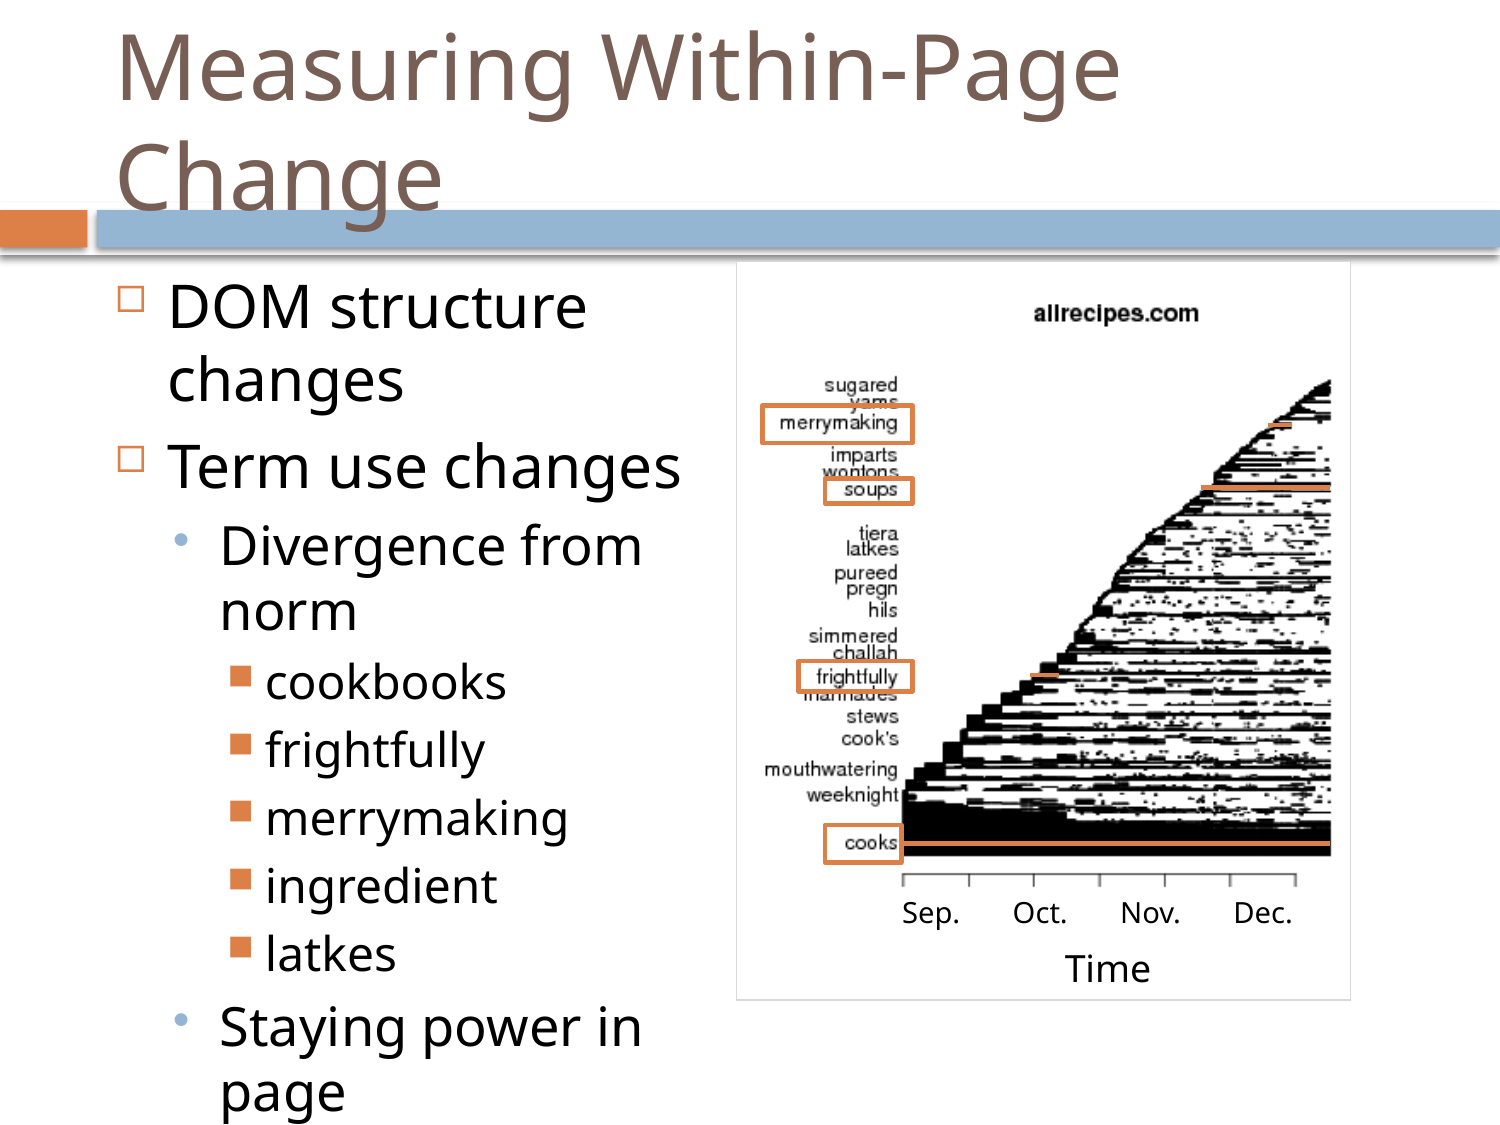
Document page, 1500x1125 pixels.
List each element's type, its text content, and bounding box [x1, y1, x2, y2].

picture [737, 262, 1351, 1000]
title Measuring Within-Page Change [99, 37, 1438, 200]
list DOM structure changes Term use changes Divergence from norm cookbooks frightfully merrymaking ingredient latkes Staying power in page [99, 260, 738, 1011]
